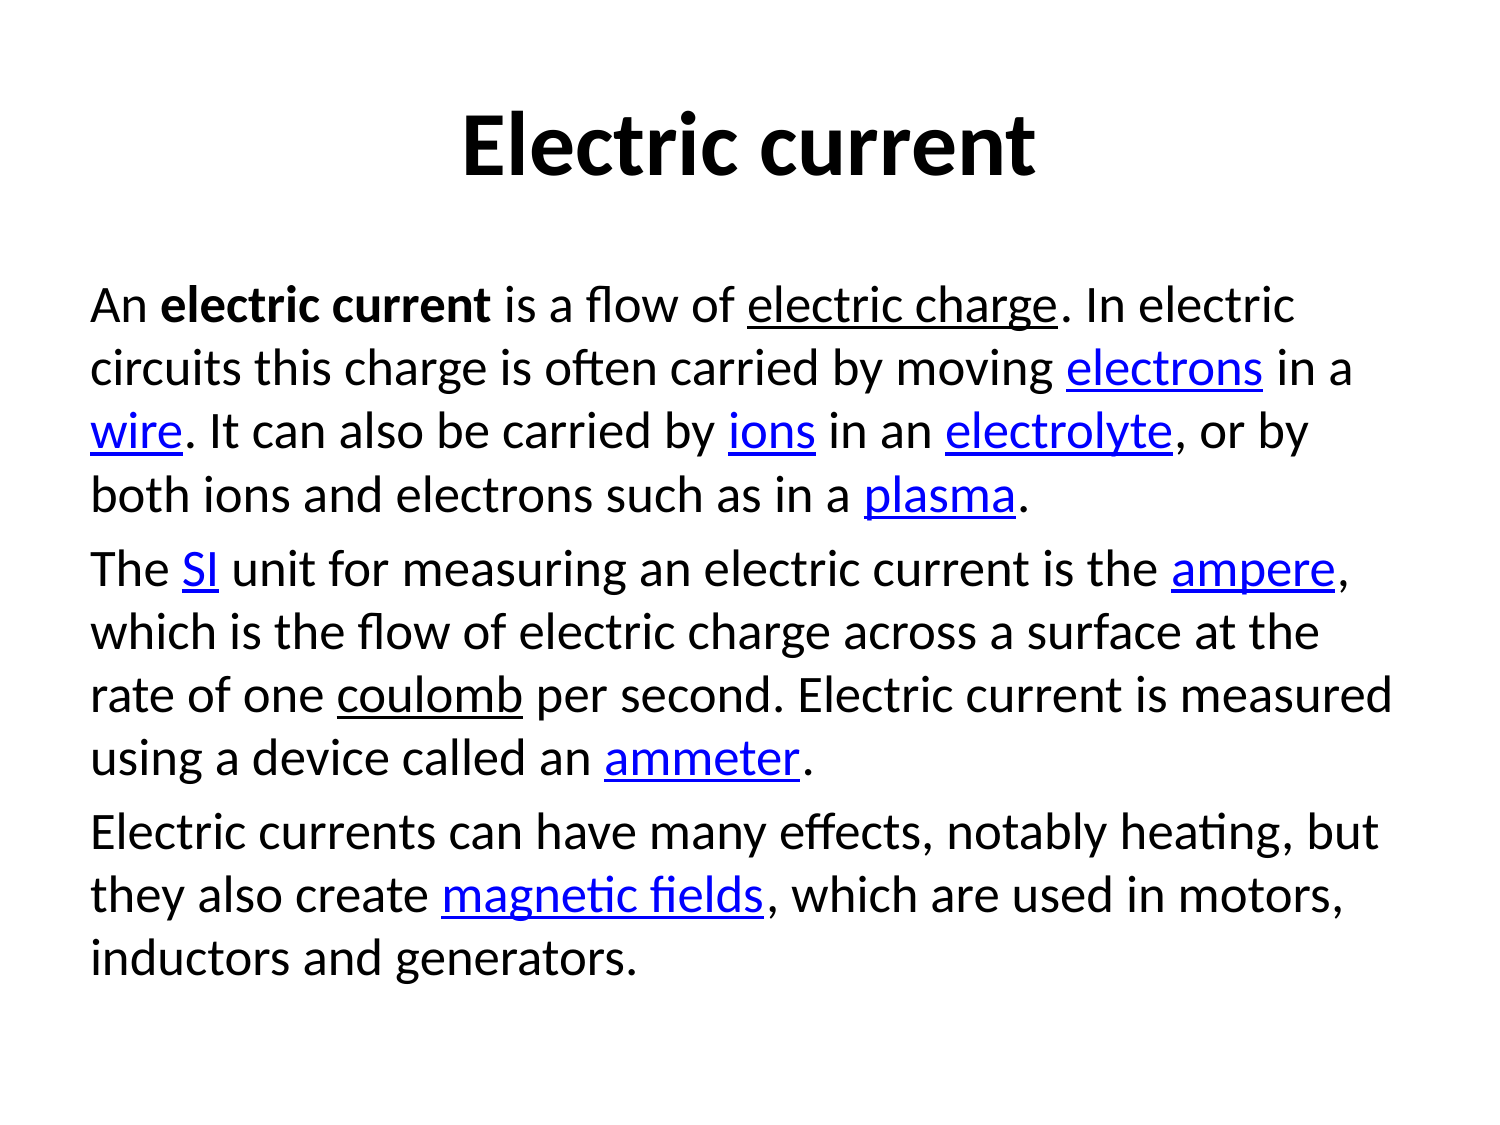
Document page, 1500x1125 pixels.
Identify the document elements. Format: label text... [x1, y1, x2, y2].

list An electric current is a flow of electric charge. In electric circuits this charge is often carried by moving electrons in a wire. It can also be carried by ions in an electrolyte, or by both ions and electrons such as in a plasma. The SI unit for measuring an electric current is the ampere, which is the flow of electric charge across a surface at the rate of one coulomb per second. Electric current is measured using a device called an ammeter. Electric currents can have many effects, notably heating, but they also create magnetic fields, which are used in motors, inductors and generators. [75, 262, 1425, 1005]
title Electric current [75, 45, 1425, 233]
